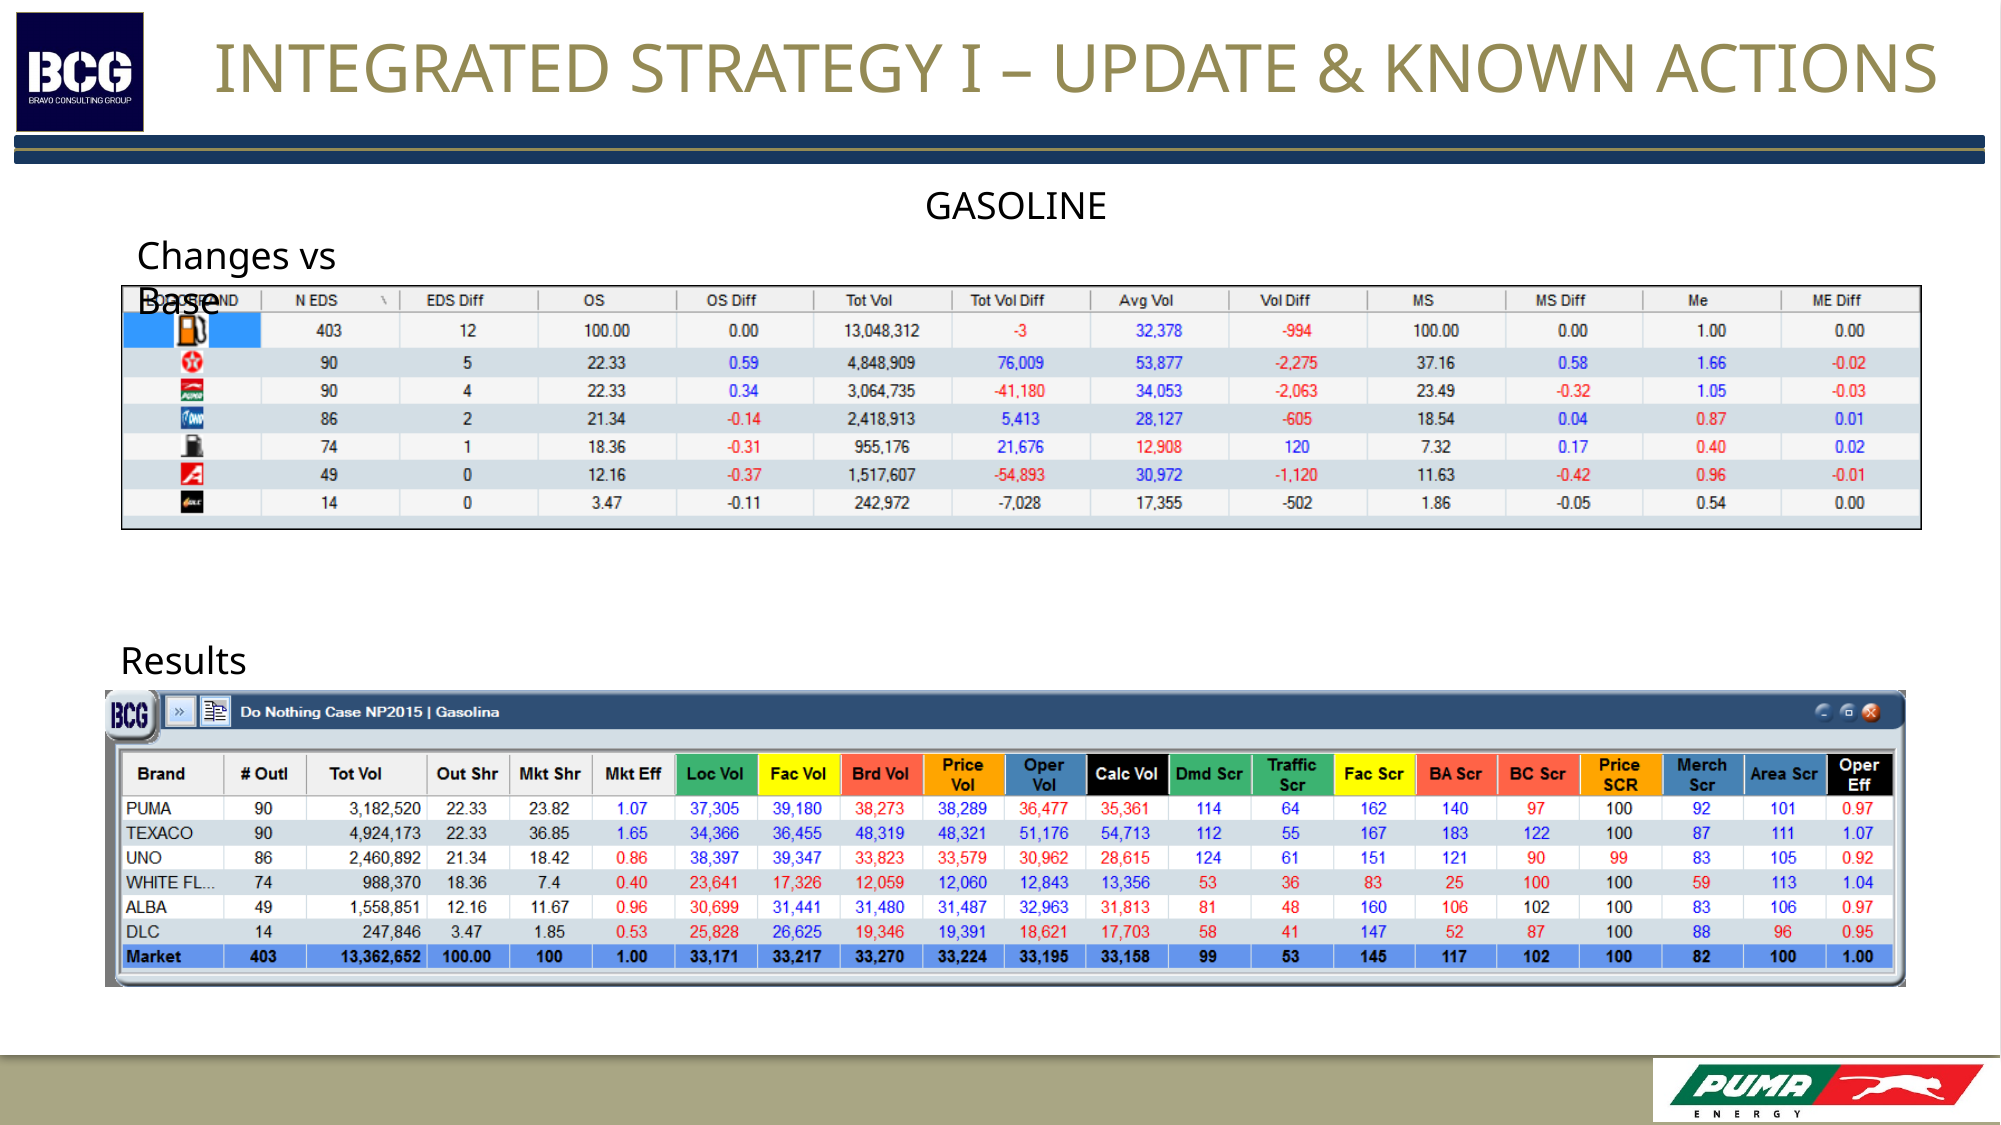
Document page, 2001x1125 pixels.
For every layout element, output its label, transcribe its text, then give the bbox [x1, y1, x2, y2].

title Integrated strategy I – update & known actions [170, 7, 1985, 125]
text_box Changes vs Base [121, 224, 438, 283]
text_box Results [105, 630, 329, 688]
picture [121, 285, 1923, 531]
picture [1653, 1058, 2000, 1122]
text_box GASOLINE [910, 174, 1134, 235]
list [105, 690, 1906, 987]
picture [17, 13, 143, 131]
